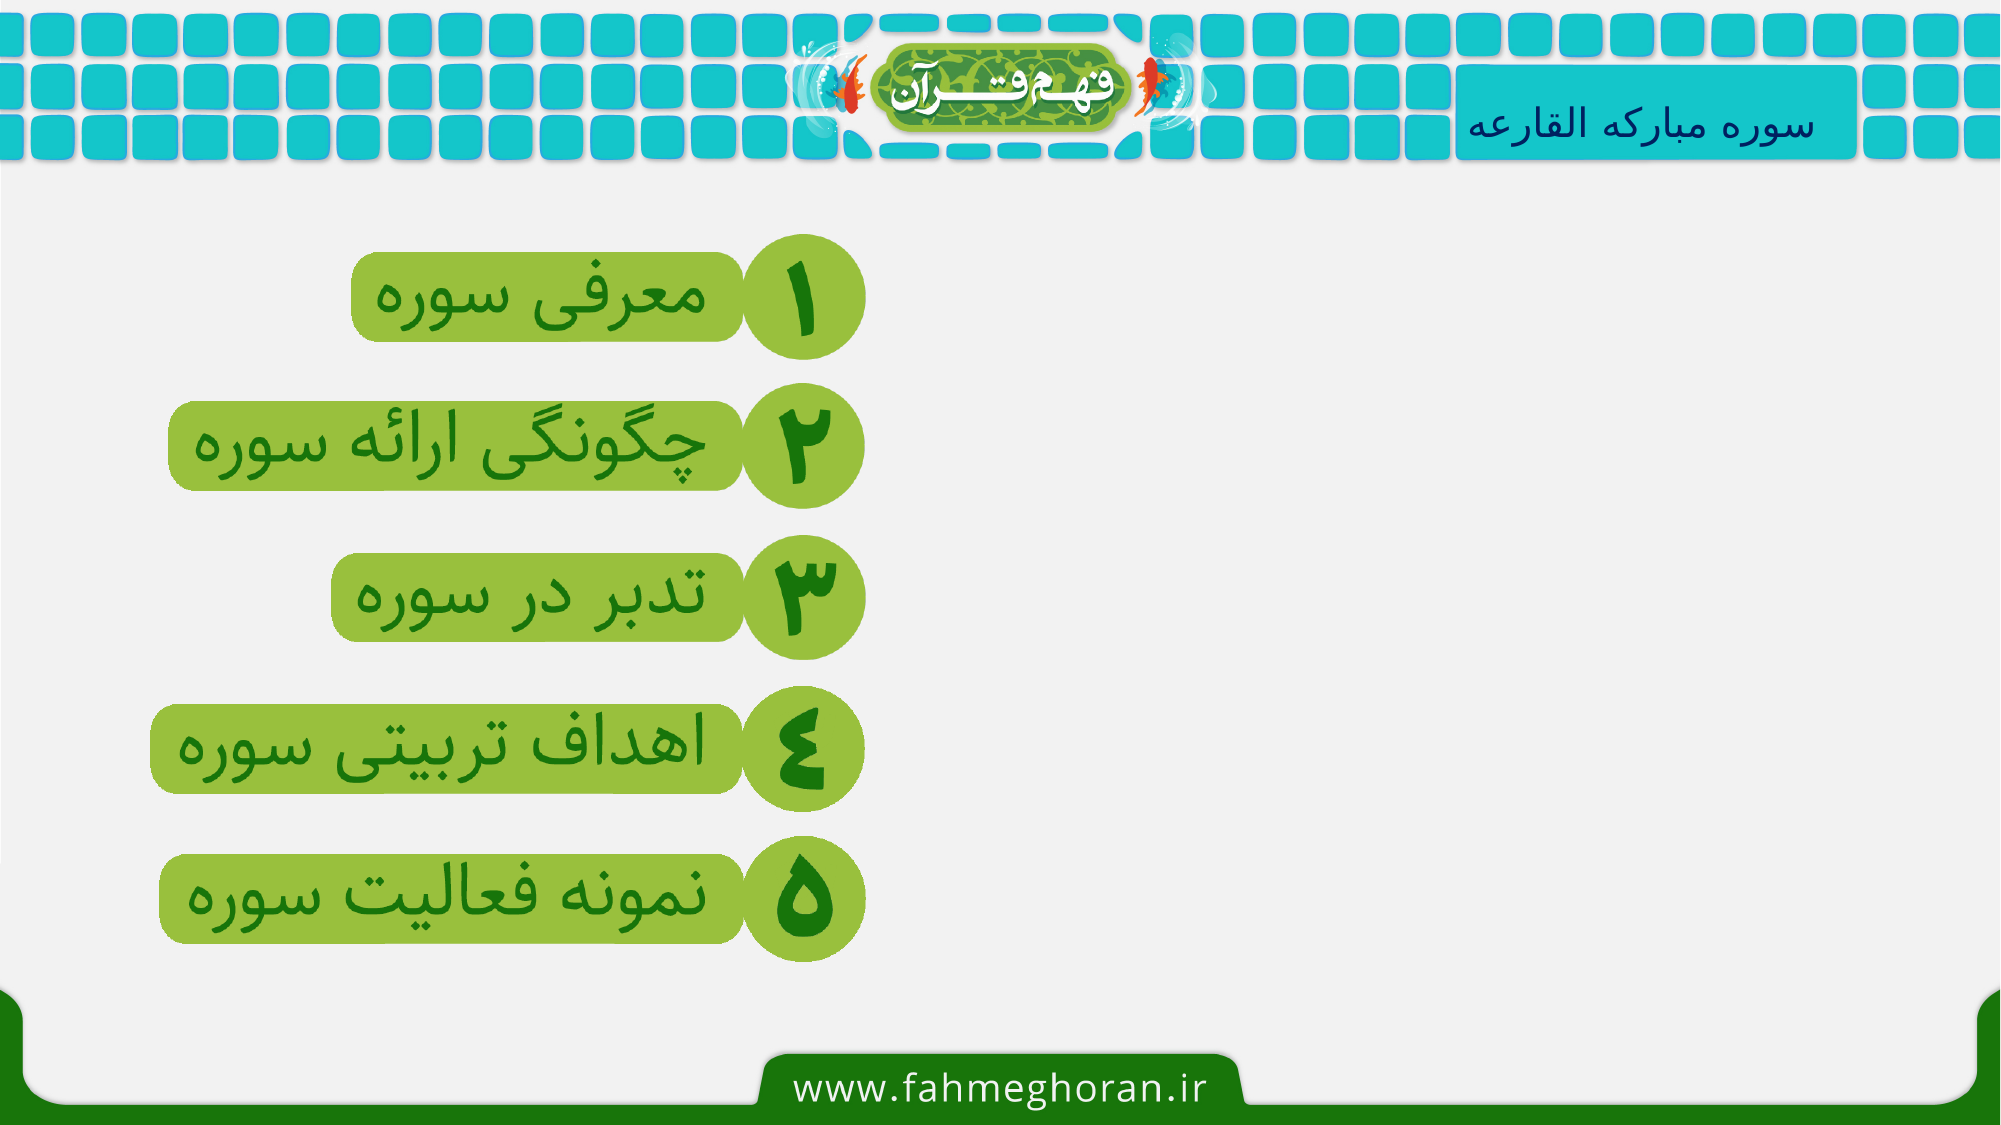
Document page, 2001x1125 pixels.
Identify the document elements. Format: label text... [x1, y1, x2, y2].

picture [0, 0, 2001, 1125]
text_box سوره مبارکه القارعه [1450, 66, 1859, 154]
